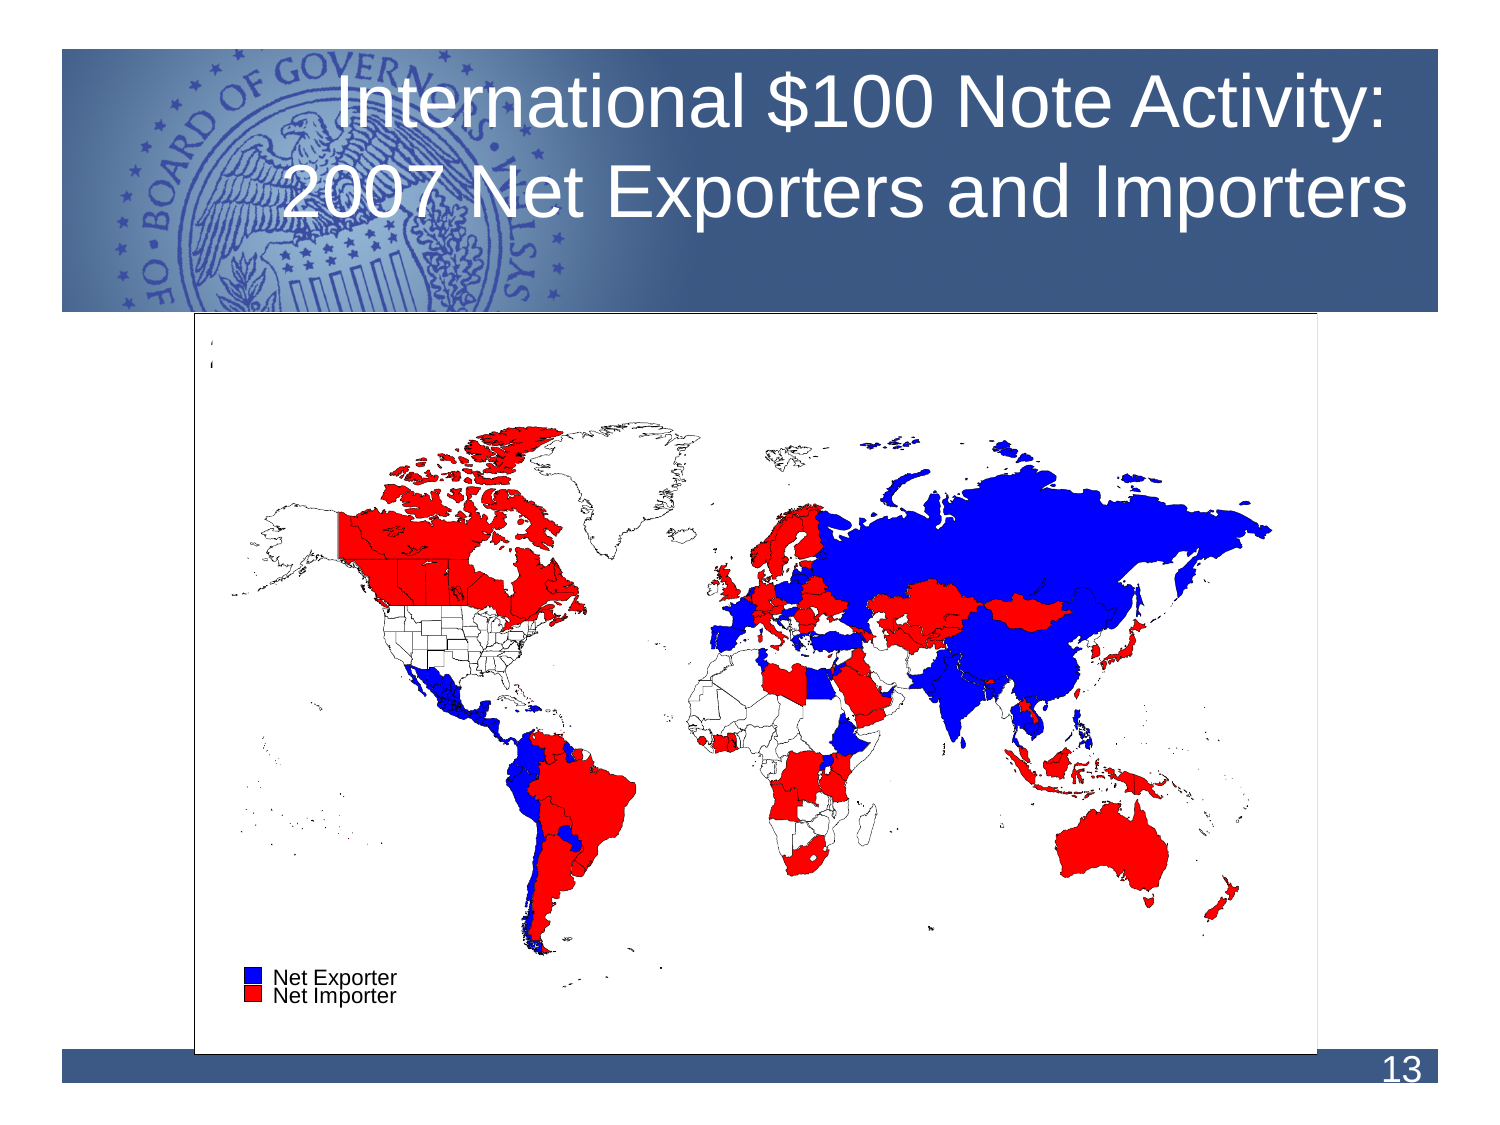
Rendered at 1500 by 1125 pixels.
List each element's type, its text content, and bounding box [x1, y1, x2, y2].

picture [62, 49, 1438, 312]
slide_number 13 [1249, 1037, 1438, 1076]
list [182, 311, 1318, 1055]
picture [62, 1049, 1438, 1083]
title International $100 Note Activity: 2007 Net Exporters and Importers [75, 45, 1425, 233]
